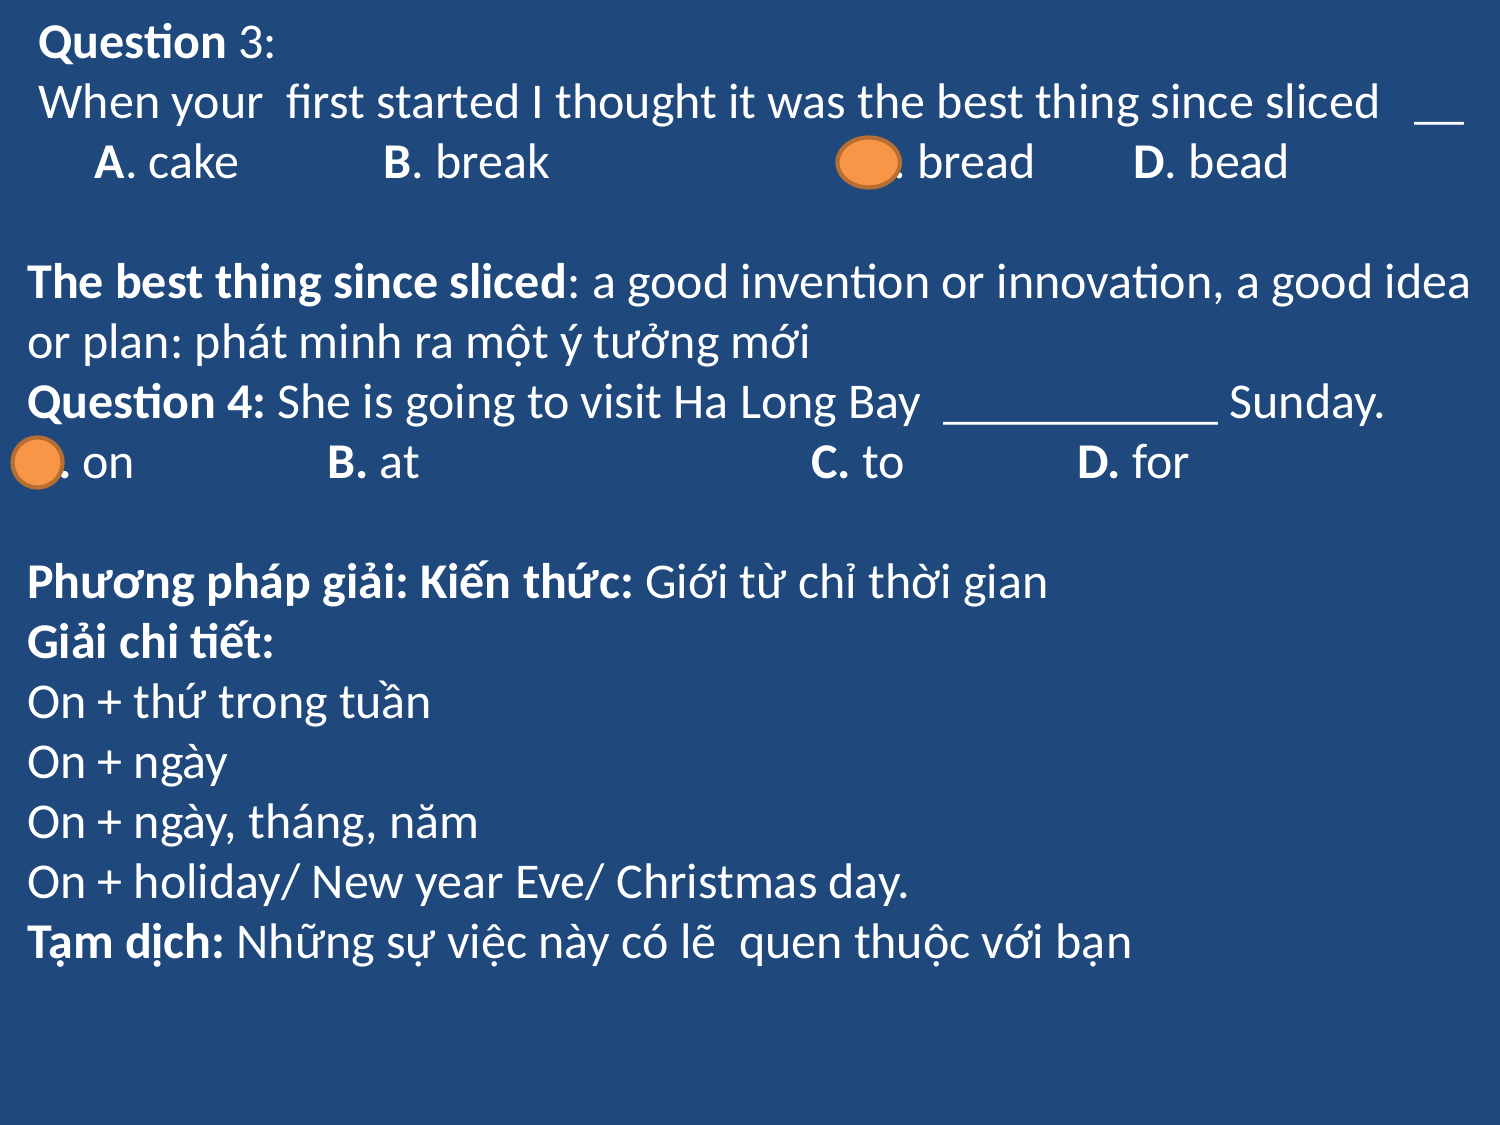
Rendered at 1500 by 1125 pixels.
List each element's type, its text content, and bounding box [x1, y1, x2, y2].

text_box Question 3: When your first started I thought it was the best thing since sliced __ A. cake B. break C. bread D. bead The best thing since sliced: a good invention or innovation, a good idea or plan: phát minh ra một ý tưởng mới Question 4: She is going to visit Ha Long Bay ___________ Sunday. A. on B. at C. to D. for Phương pháp giải: Kiến thức: Giới từ chỉ thời gian Giải chi tiết: On + thứ trong tuần On + ngày On + ngày, tháng, năm On + holiday/ New year Eve/ Christmas day. Tạm dịch: Những sự việc này có lẽ quen thuộc với bạn [12, 1, 1500, 1037]
text_box [10, 435, 65, 490]
text_box [835, 135, 903, 190]
